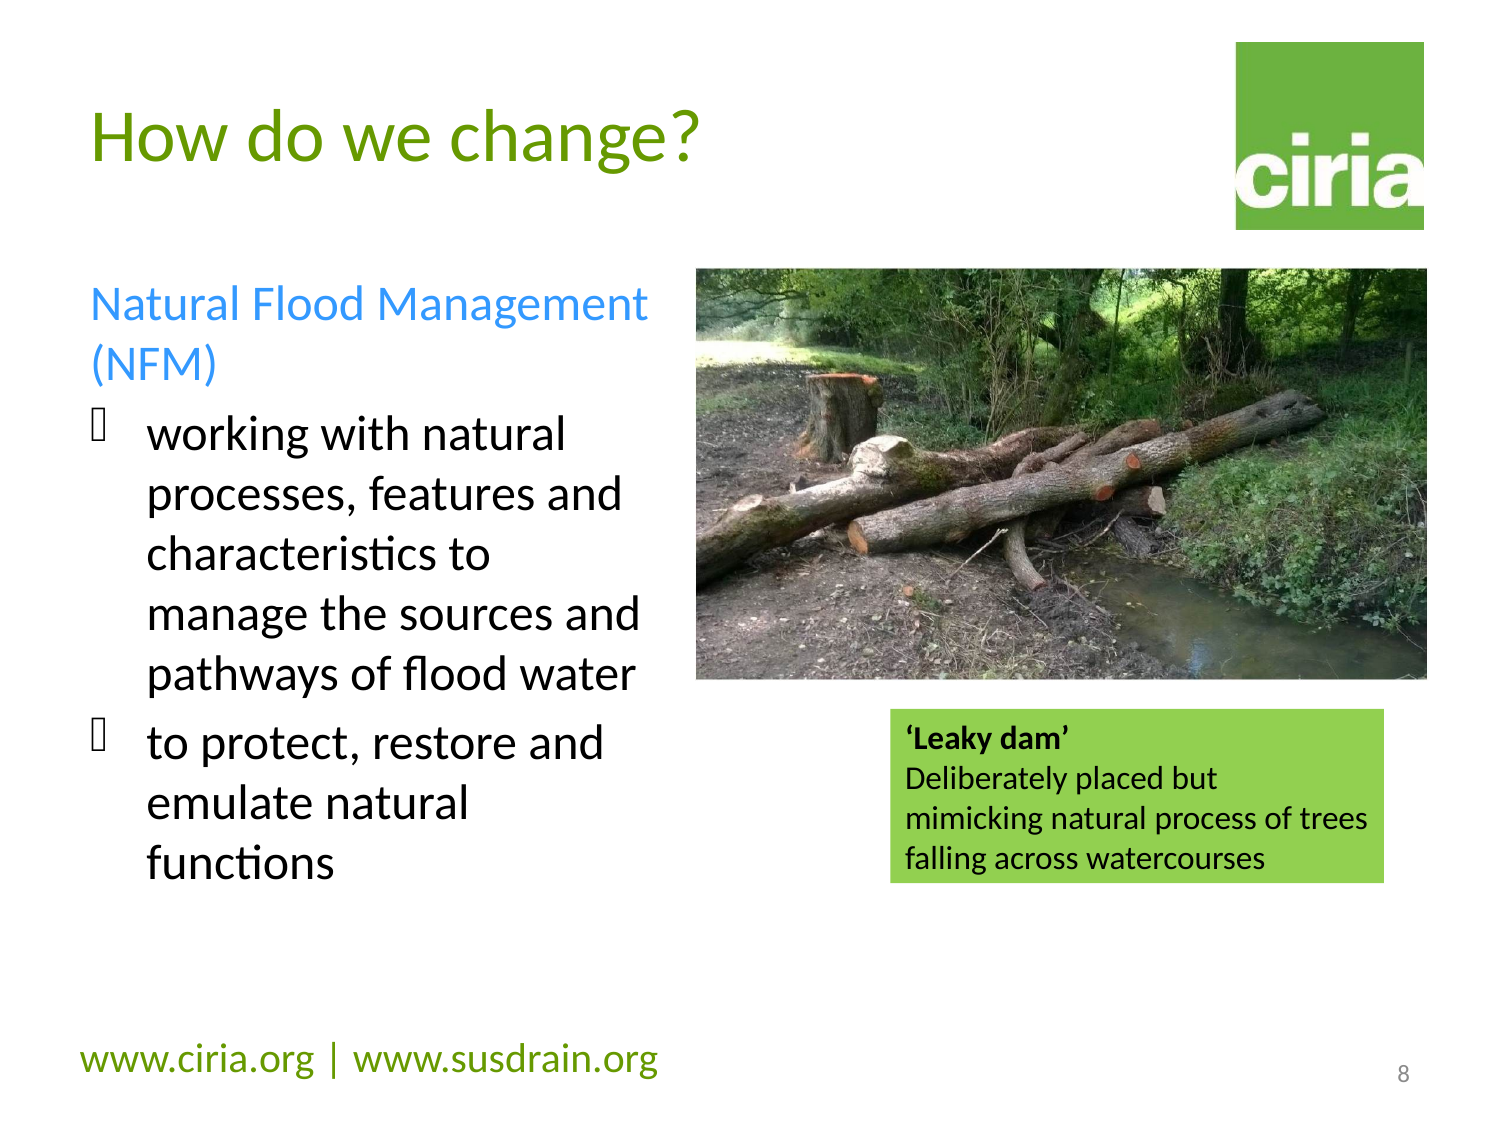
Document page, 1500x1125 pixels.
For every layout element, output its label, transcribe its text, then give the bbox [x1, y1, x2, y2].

text_box ‘Leaky dam’ Deliberately placed but mimicking natural process of trees falling across watercourses [890, 708, 1384, 884]
picture [1234, 42, 1424, 230]
list Natural Flood Management (NFM) working with natural processes, features and characteristics to manage the sources and pathways of flood water to protect, restore and emulate natural functions [75, 262, 668, 1005]
picture [695, 266, 1430, 681]
slide_number 8 [1074, 1042, 1425, 1103]
title How do we change? [75, 66, 1235, 197]
